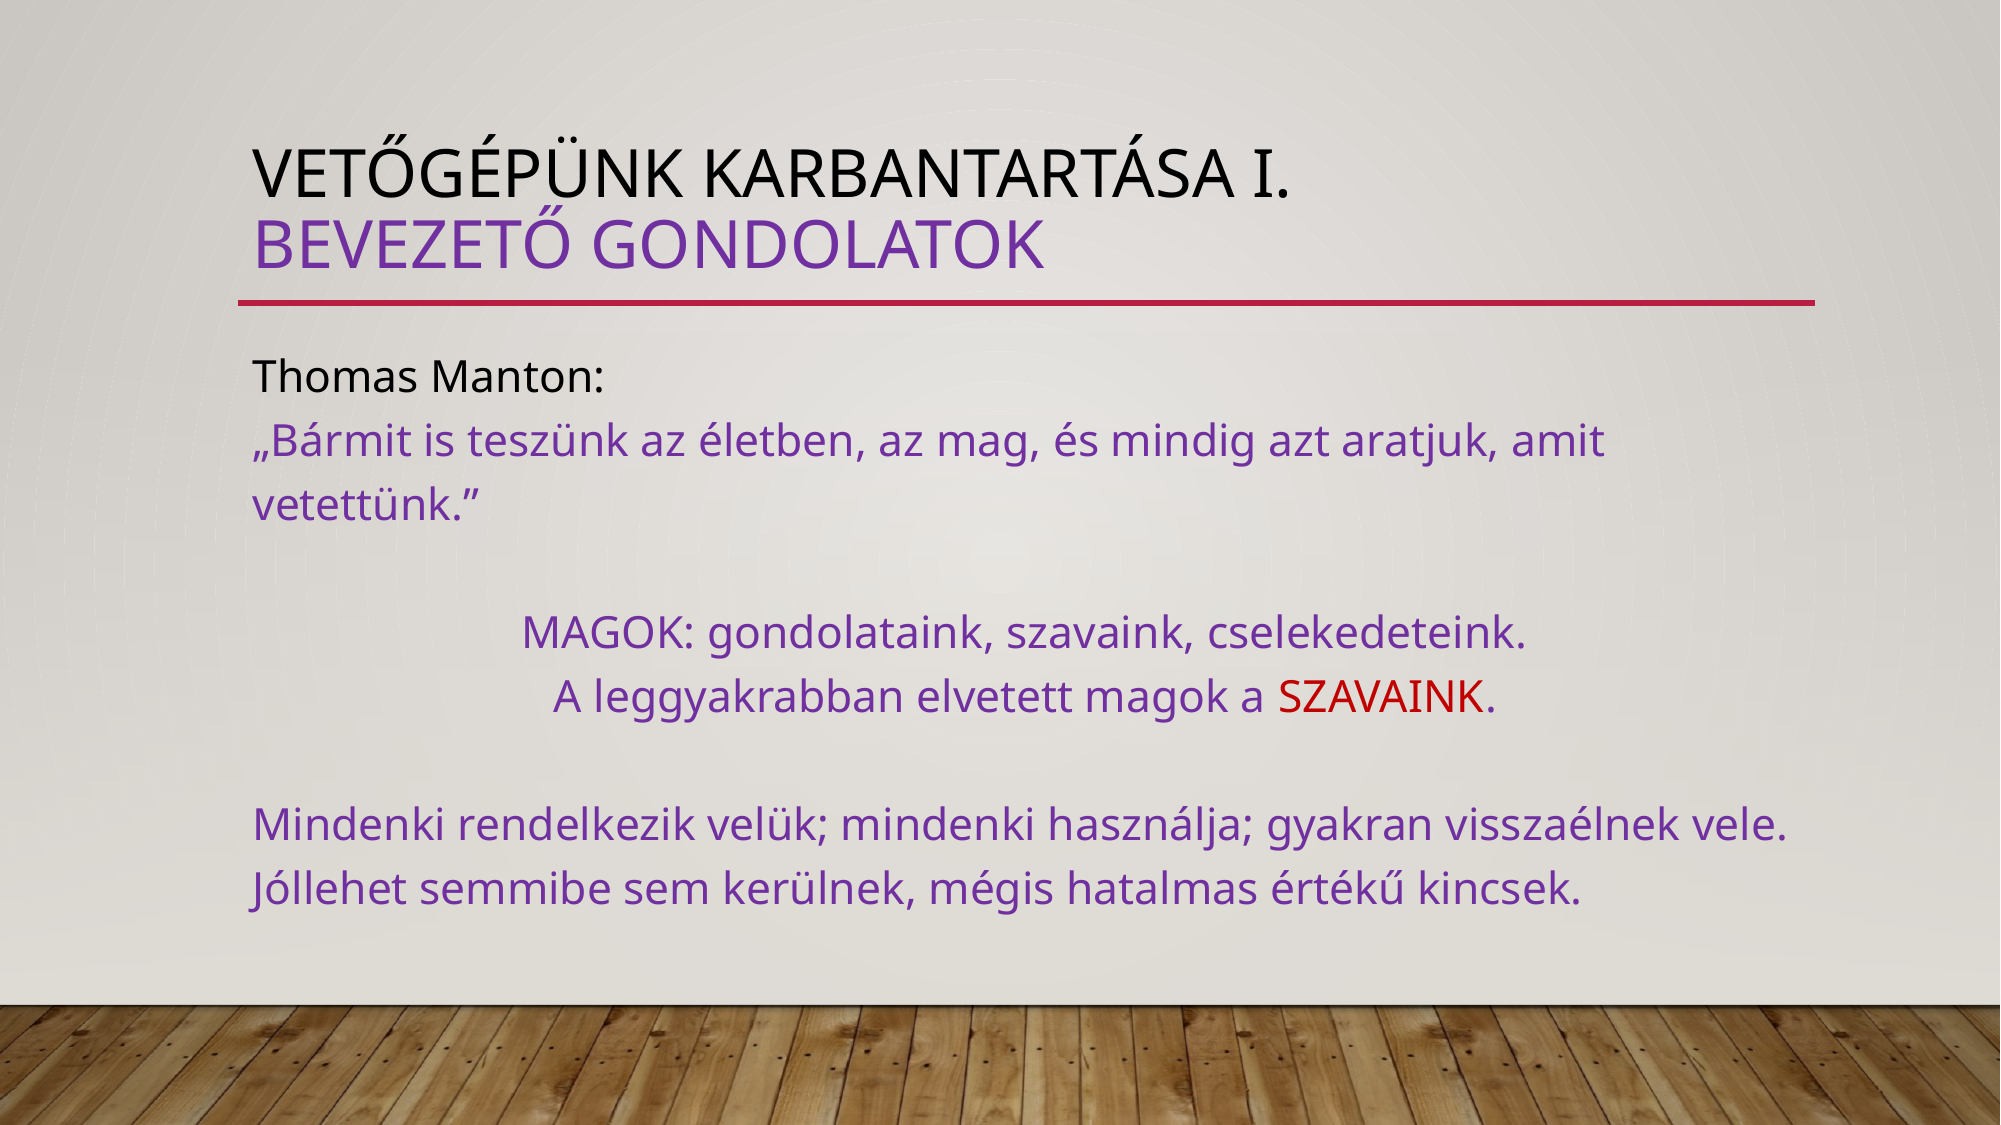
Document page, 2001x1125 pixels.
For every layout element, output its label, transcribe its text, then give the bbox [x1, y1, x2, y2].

picture [0, 1005, 2000, 1125]
list Thomas Manton: „Bármit is teszünk az életben, az mag, és mindig azt aratjuk, amit vetettünk.” MAGOK: gondolataink, szavaink, cselekedeteink. A leggyakrabban elvetett magok a SZAVAINK. Mindenki rendelkezik velük; mindenki használja; gyakran visszaélnek vele. Jóllehet semmibe sem kerülnek, mégis hatalmas értékű kincsek. [237, 329, 1814, 978]
title Vetőgépünk karbantartása I. bevezető gondolatok [237, 132, 1814, 306]
